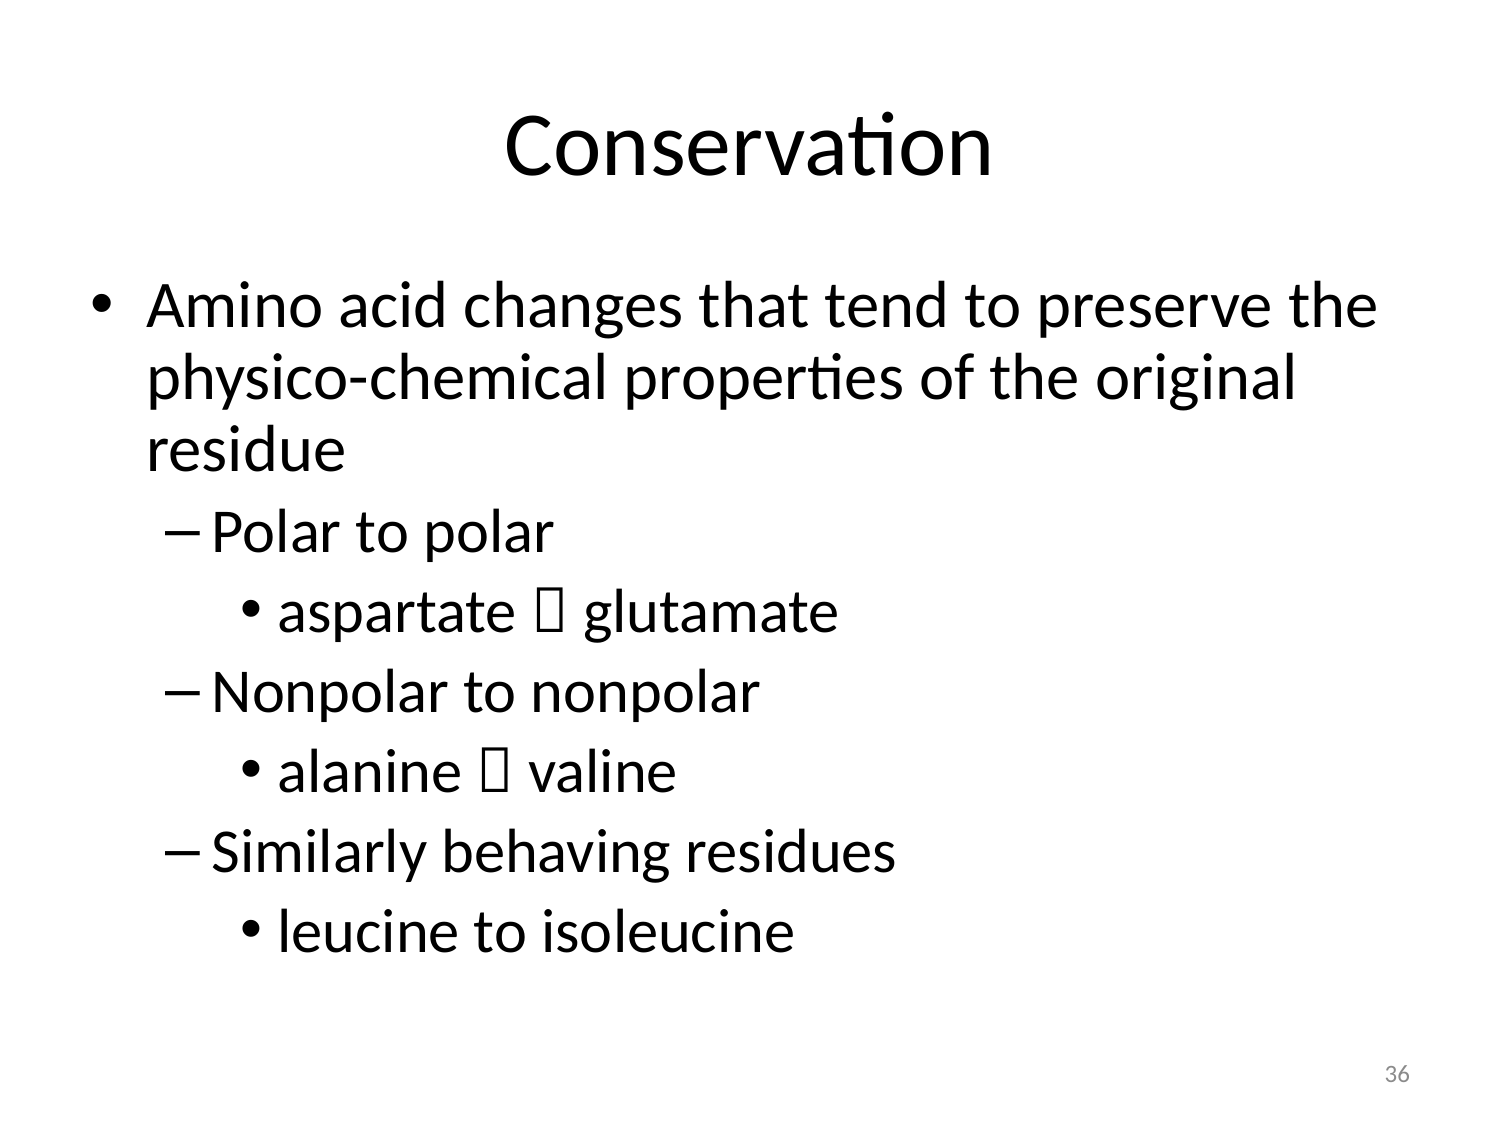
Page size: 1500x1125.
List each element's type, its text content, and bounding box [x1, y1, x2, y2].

list Amino acid changes that tend to preserve the physico-chemical properties of the original residue Polar to polar aspartate  glutamate Nonpolar to nonpolar alanine  valine Similarly behaving residues leucine to isoleucine [75, 262, 1425, 1005]
title Conservation [75, 45, 1425, 233]
slide_number 36 [1074, 1042, 1425, 1103]
